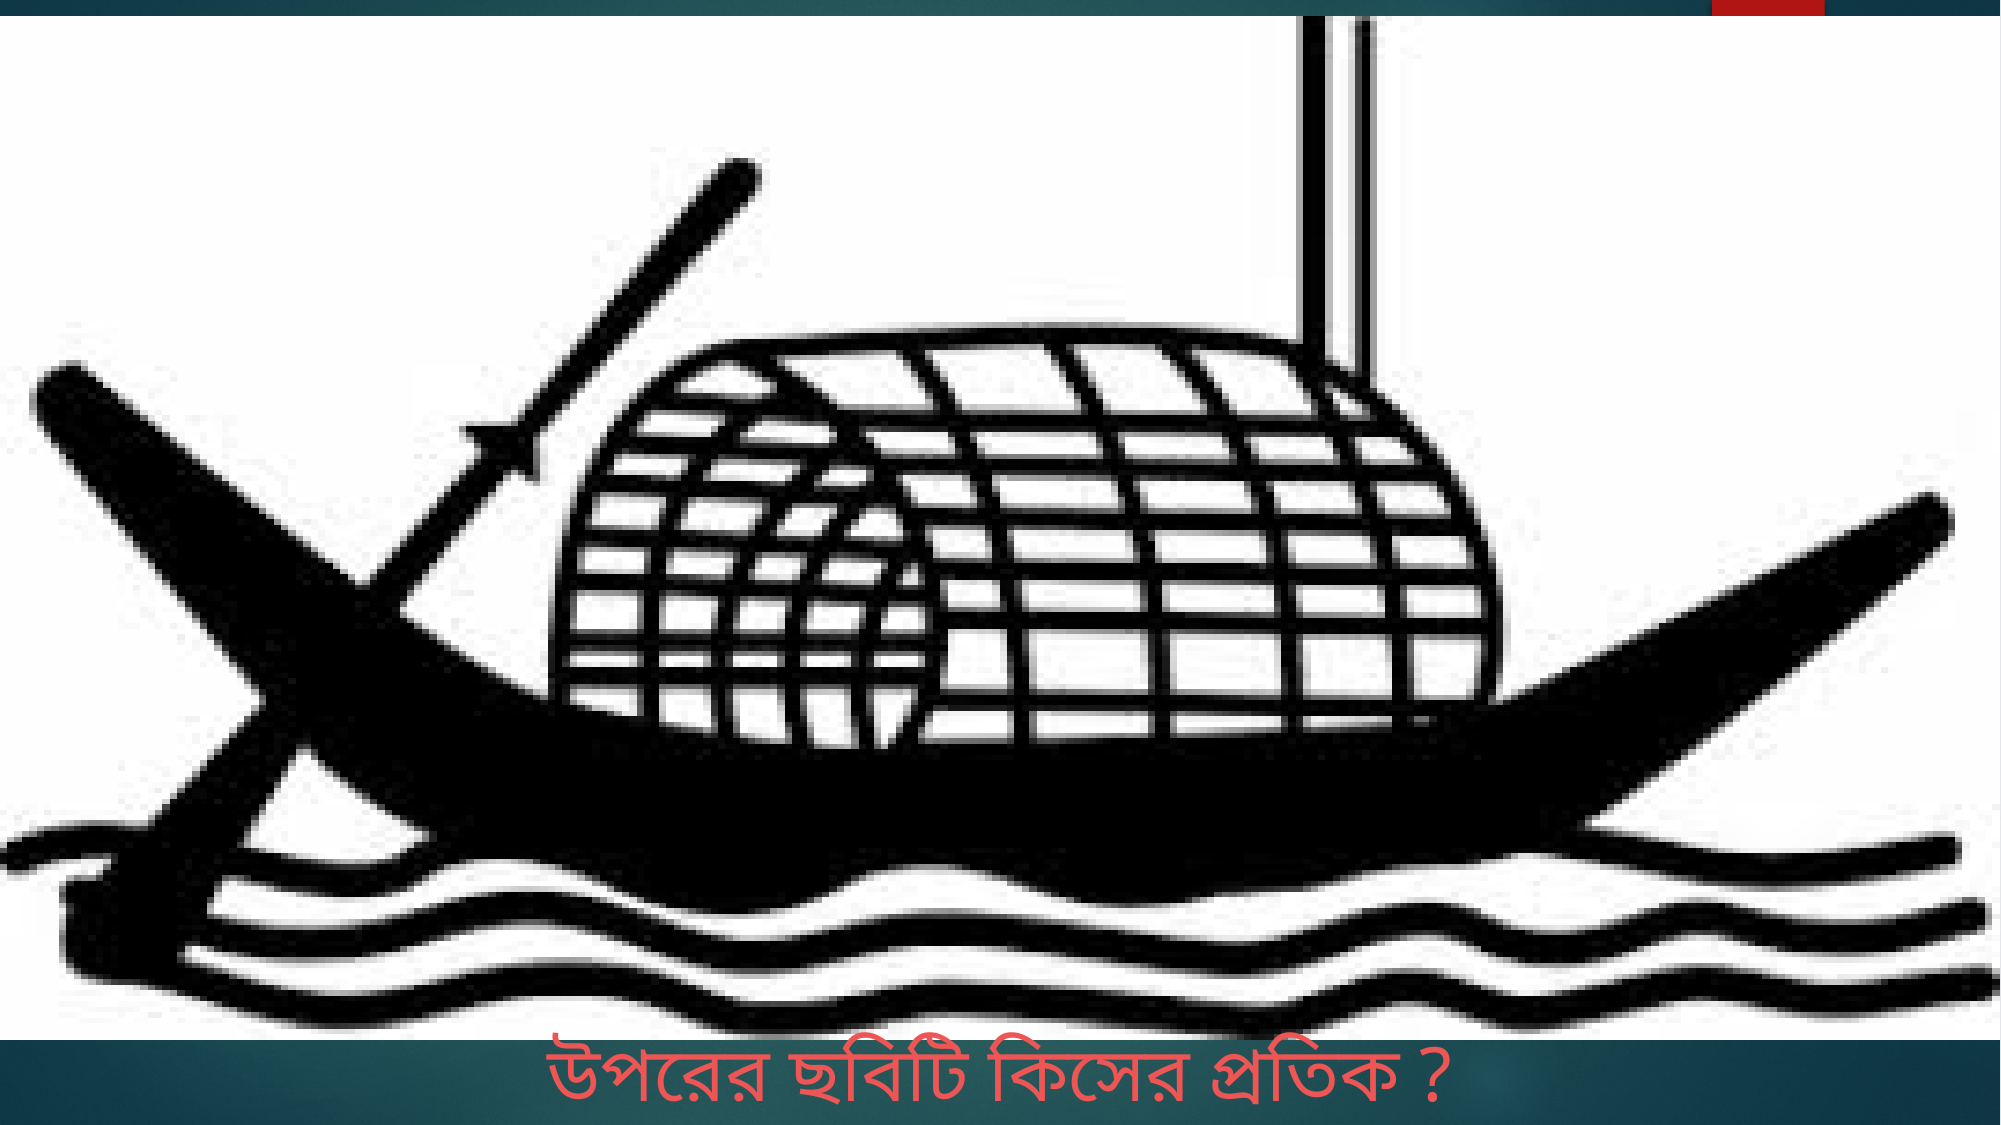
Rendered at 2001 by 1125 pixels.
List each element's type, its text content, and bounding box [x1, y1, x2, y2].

text_box উপরের ছবিটি কিসের প্রতিক ? [132, 1049, 1868, 1124]
picture [0, 0, 2000, 1125]
